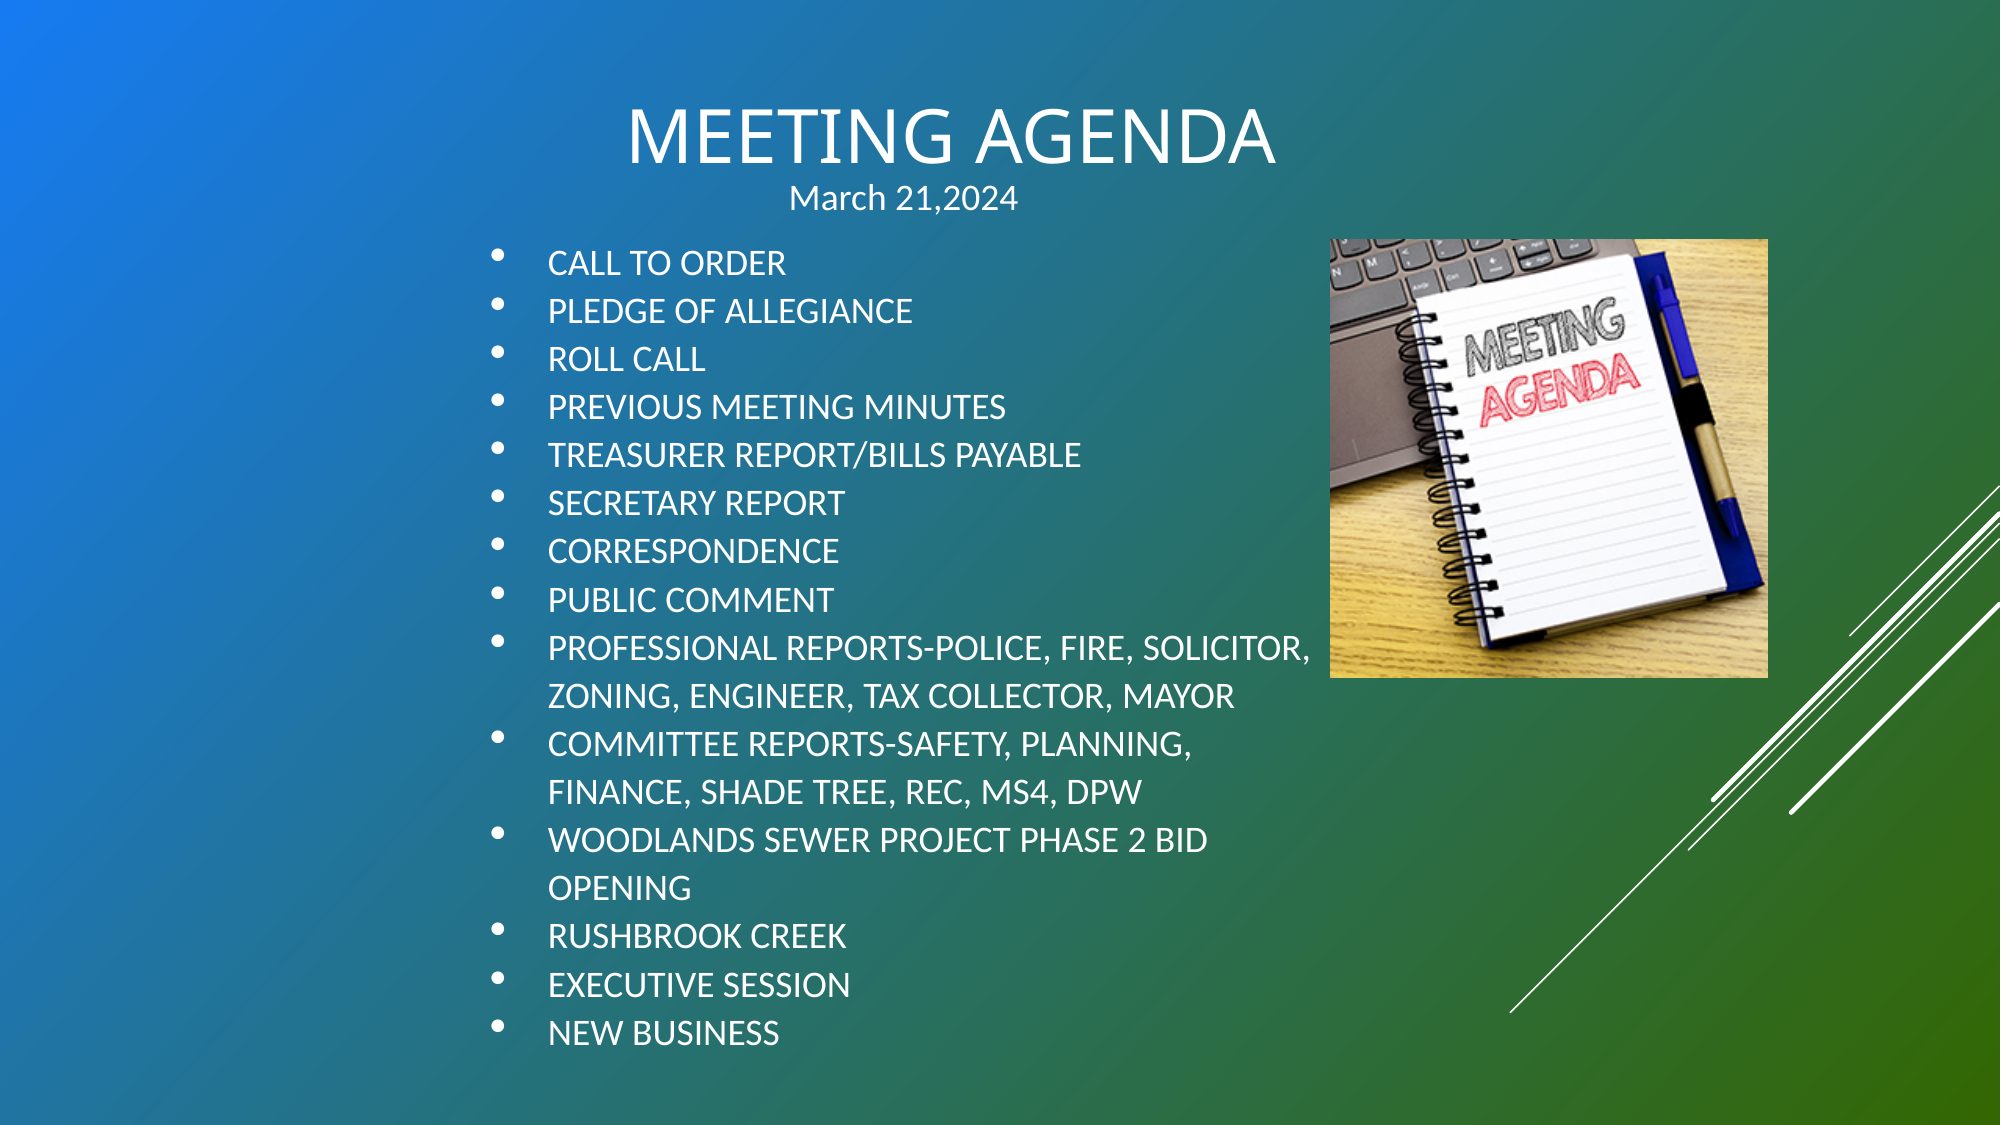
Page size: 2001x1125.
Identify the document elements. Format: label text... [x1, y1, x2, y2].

picture [1329, 239, 1768, 678]
text_box March 21,2024 CALL TO ORDER PLEDGE OF ALLEGIANCE ROLL CALL PREVIOUS MEETING MINUTES TREASURER REPORT/BILLS PAYABLE SECRETARY REPORT CORRESPONDENCE PUBLIC COMMENT PROFESSIONAL REPORTS-POLICE, FIRE, SOLICITOR, ZONING, ENGINEER, TAX COLLECTOR, MAYOR COMMITTEE REPORTS-SAFETY, PLANNING, FINANCE, SHADE TREE, REC, MS4, DPW WOODLANDS SEWER PROJECT PHASE 2 BID OPENING RUSHBROOK CREEK EXECUTIVE SESSION NEW BUSINESS [476, 162, 1331, 1105]
title Meeting Agenda [251, 54, 1652, 212]
